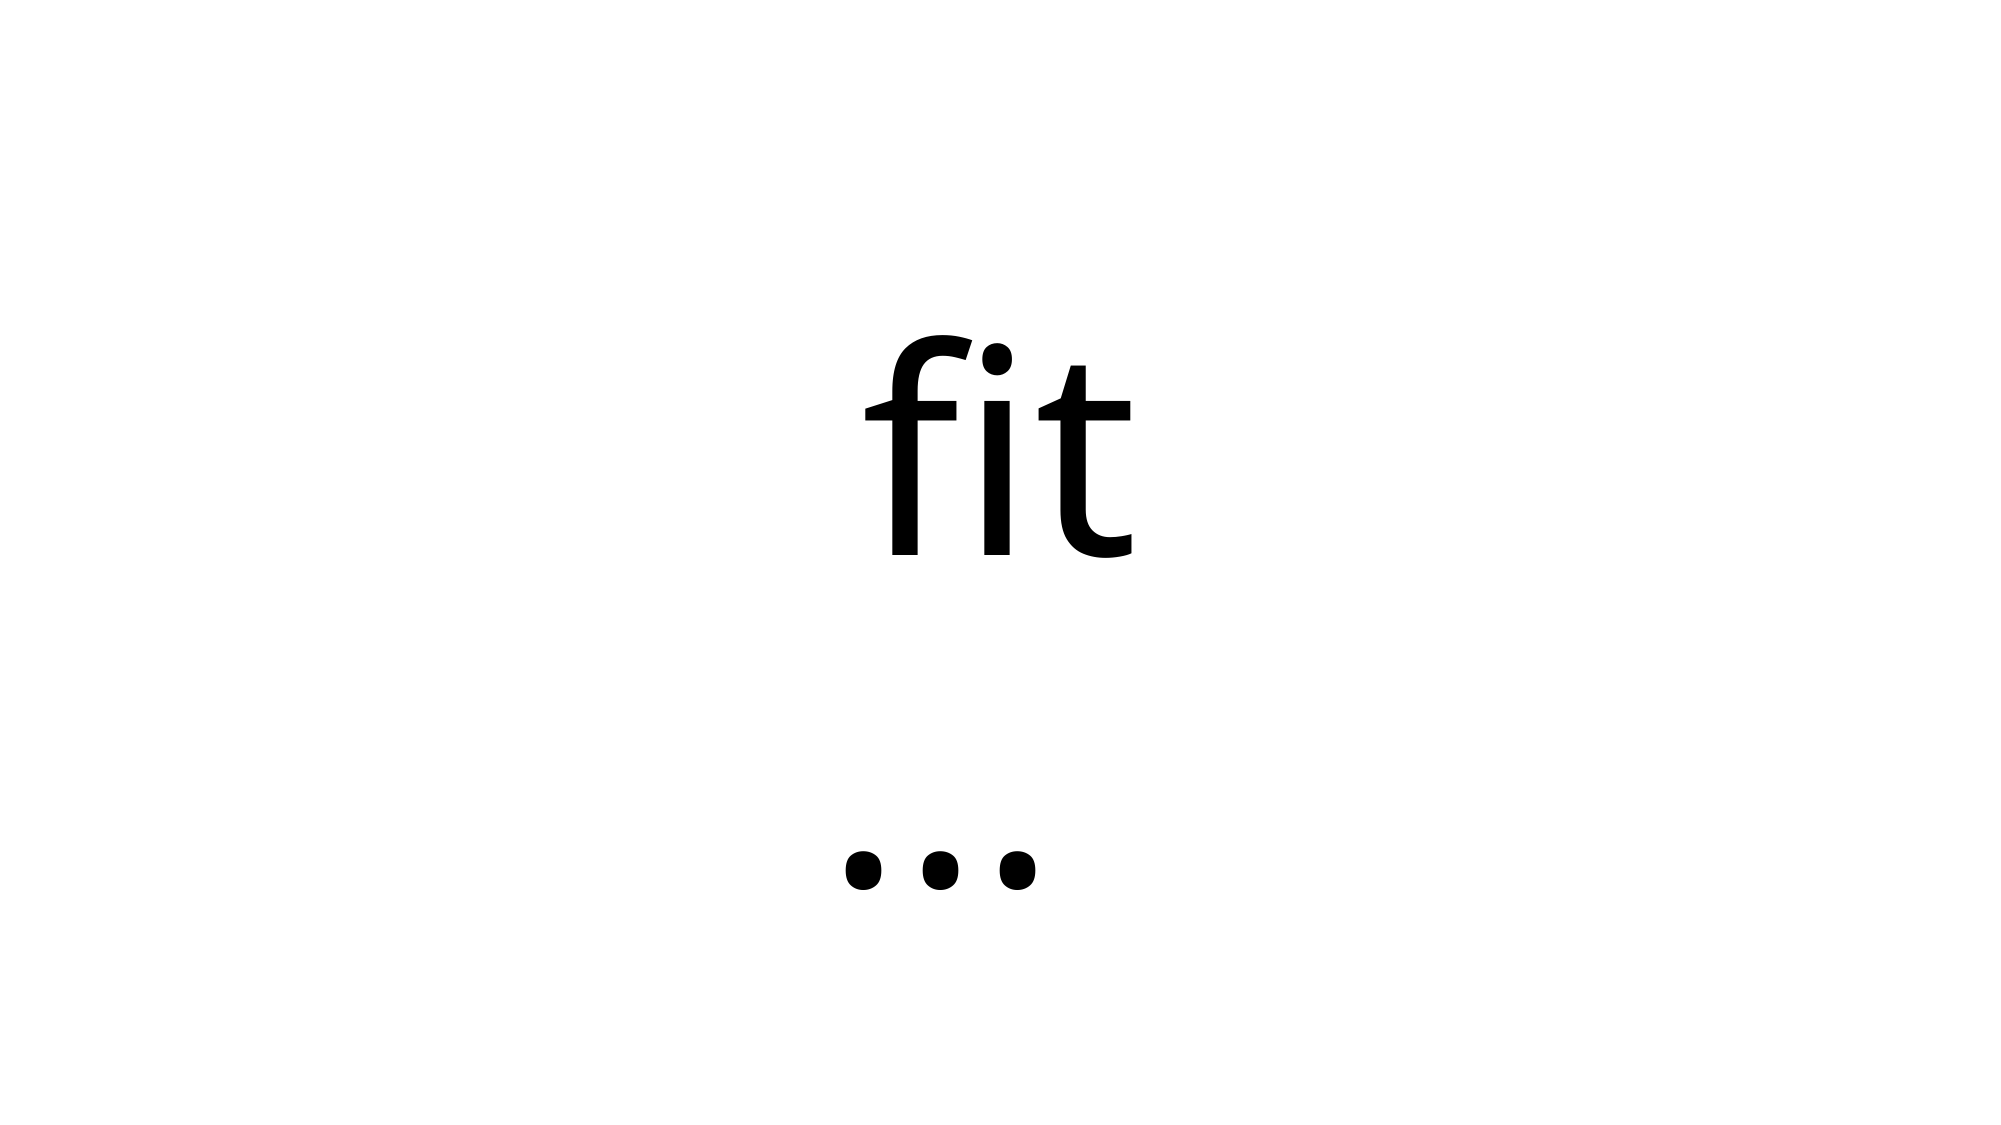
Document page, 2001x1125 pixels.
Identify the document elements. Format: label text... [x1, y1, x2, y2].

list fit ... [137, 299, 1863, 1014]
